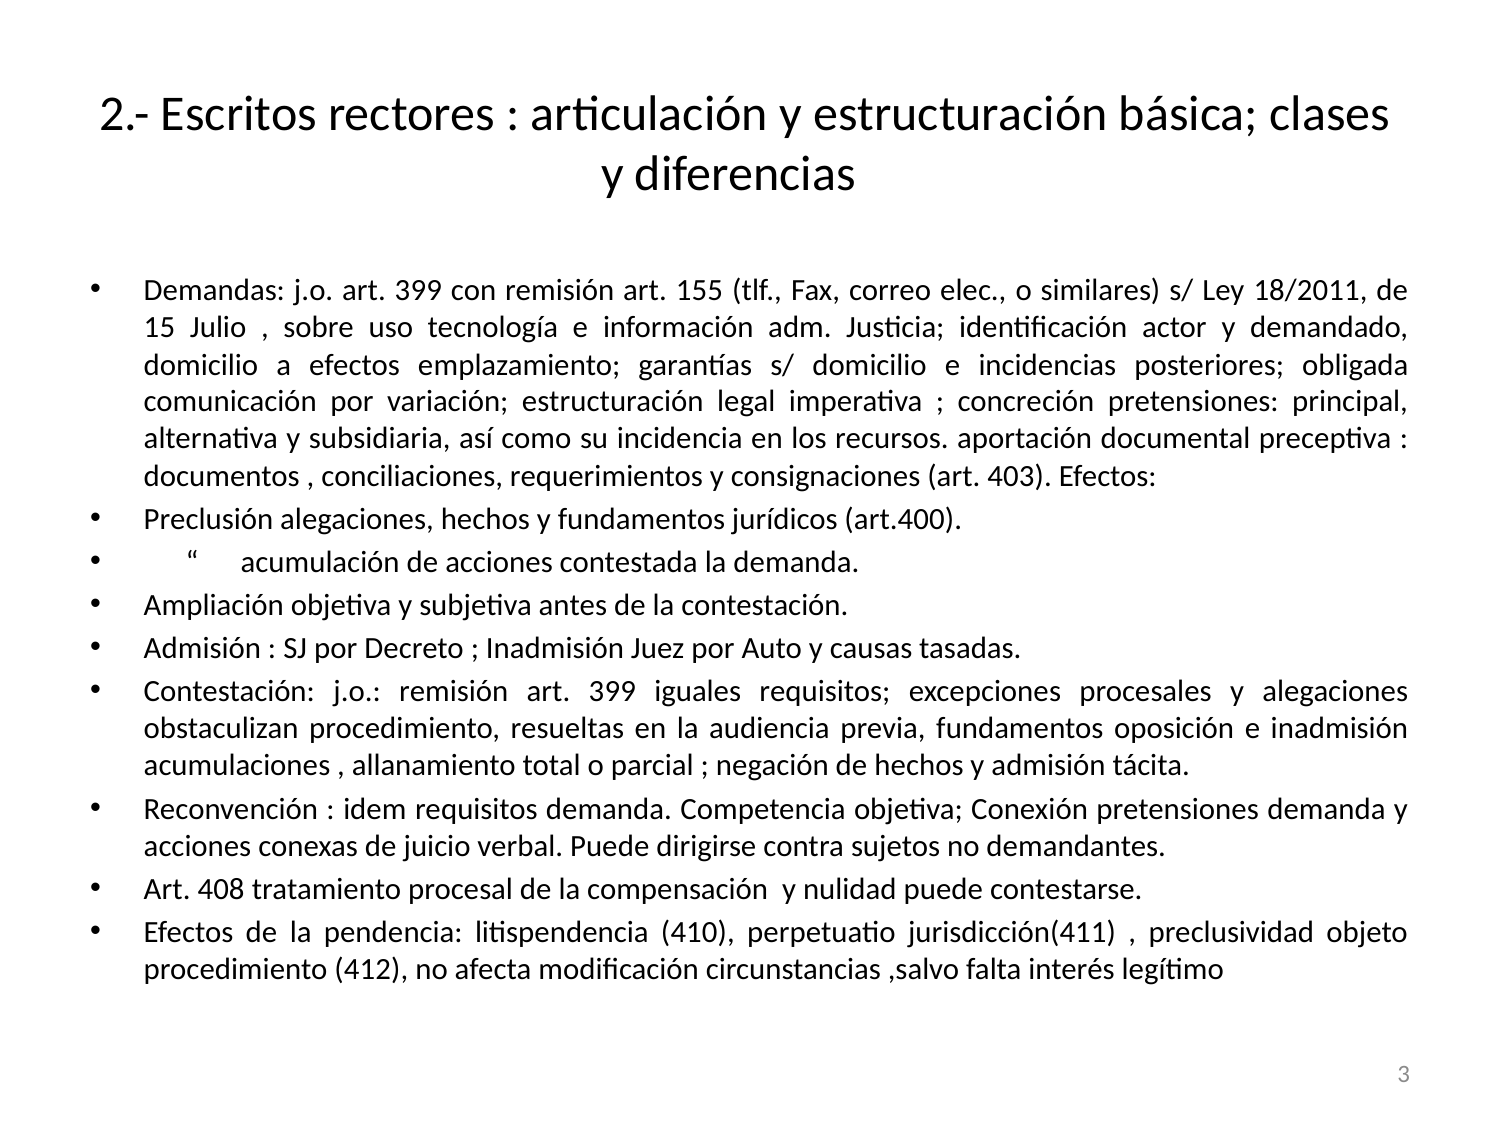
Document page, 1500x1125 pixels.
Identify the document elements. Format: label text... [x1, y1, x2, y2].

slide_number 3 [1074, 1042, 1425, 1103]
title 2.- Escritos rectores : articulación y estructuración básica; clases y diferencias [70, 46, 1421, 235]
list Demandas: j.o. art. 399 con remisión art. 155 (tlf., Fax, correo elec., o similares) s/ Ley 18/2011, de 15 Julio , sobre uso tecnología e información adm. Justicia; identificación actor y demandado, domicilio a efectos emplazamiento; garantías s/ domicilio e incidencias posteriores; obligada comunicación por variación; estructuración legal imperativa ; concreción pretensiones: principal, alternativa y subsidiaria, así como su incidencia en los recursos. aportación documental preceptiva : documentos , conciliaciones, requerimientos y consignaciones (art. 403). Efectos: Preclusión alegaciones, hechos y fundamentos jurídicos (art.400). “ acumulación de acciones contestada la demanda. Ampliación objetiva y subjetiva antes de la contestación. Admisión : SJ por Decreto ; Inadmisión Juez por Auto y causas tasadas. Contestación: j.o.: remisión art. 399 iguales requisitos; excepciones procesales y alegaciones obstaculizan procedimiento, resueltas en la audiencia previa, fundamentos oposición e inadmisión acumulaciones , allanamiento total o parcial ; negación de hechos y admisión tácita. Reconvención : idem requisitos demanda. Competencia objetiva; Conexión pretensiones demanda y acciones conexas de juicio verbal. Puede dirigirse contra sujetos no demandantes. Art. 408 tratamiento procesal de la compensación y nulidad puede contestarse. Efectos de la pendencia: litispendencia (410), perpetuatio jurisdicción(411) , preclusividad objeto procedimiento (412), no afecta modificación circunstancias ,salvo falta interés legítimo [75, 262, 1425, 1005]
